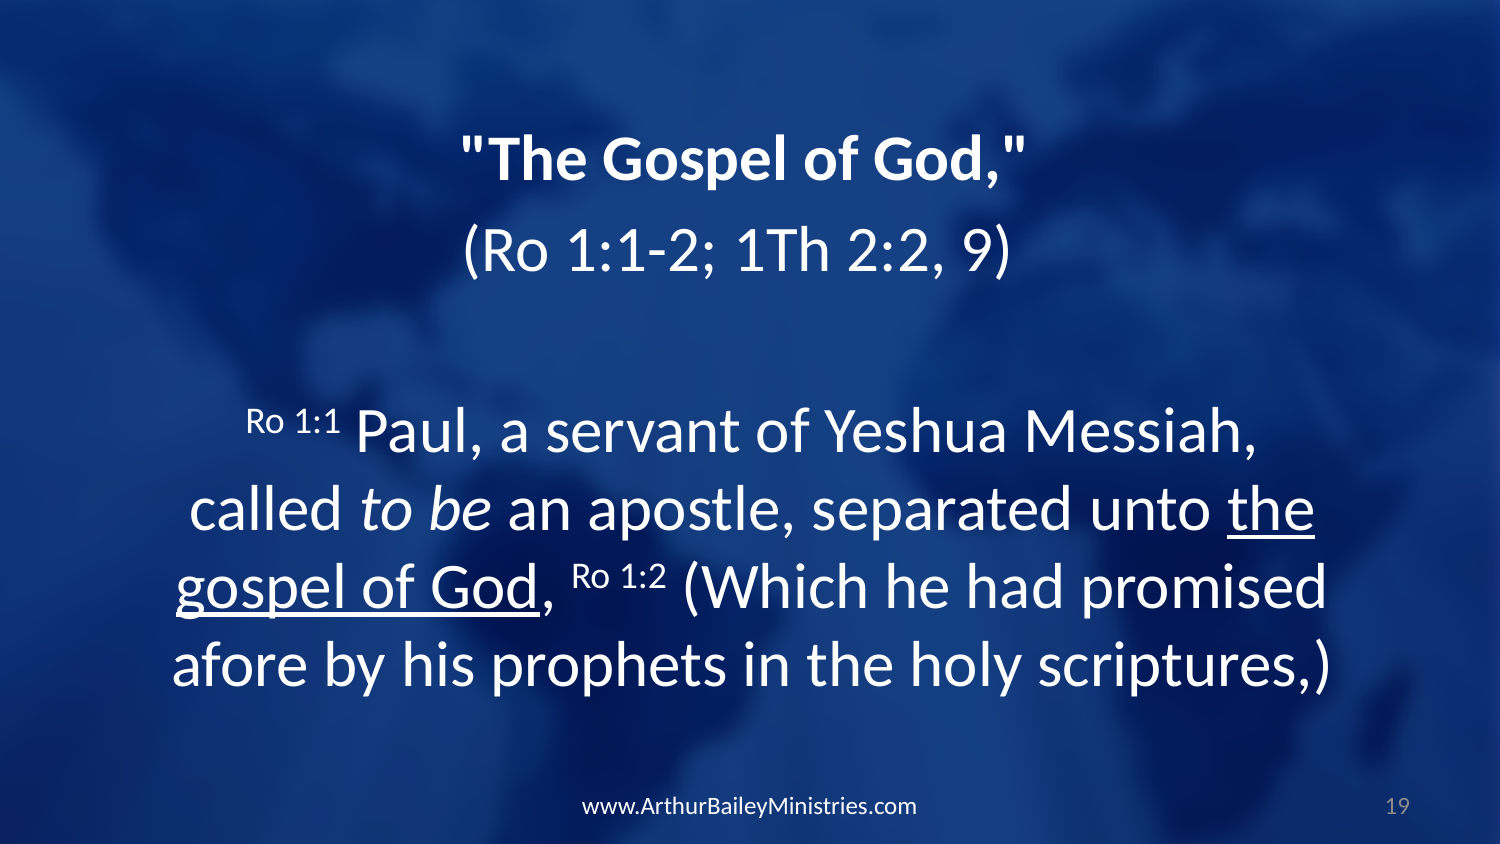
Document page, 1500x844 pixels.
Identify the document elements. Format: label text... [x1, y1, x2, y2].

footer www.ArthurBaileyMinistries.com [512, 782, 988, 827]
list "The Gospel of God," (Ro 1:1-2; 1Th 2:2, 9) Ro 1:1 Paul, a servant of Yeshua Messiah, called to be an apostle, separated unto the gospel of God, Ro 1:2 (Which he had promised afore by his prophets in the holy scriptures,) [151, 107, 1355, 741]
slide_number 19 [1074, 782, 1425, 827]
picture [0, 0, 1500, 844]
